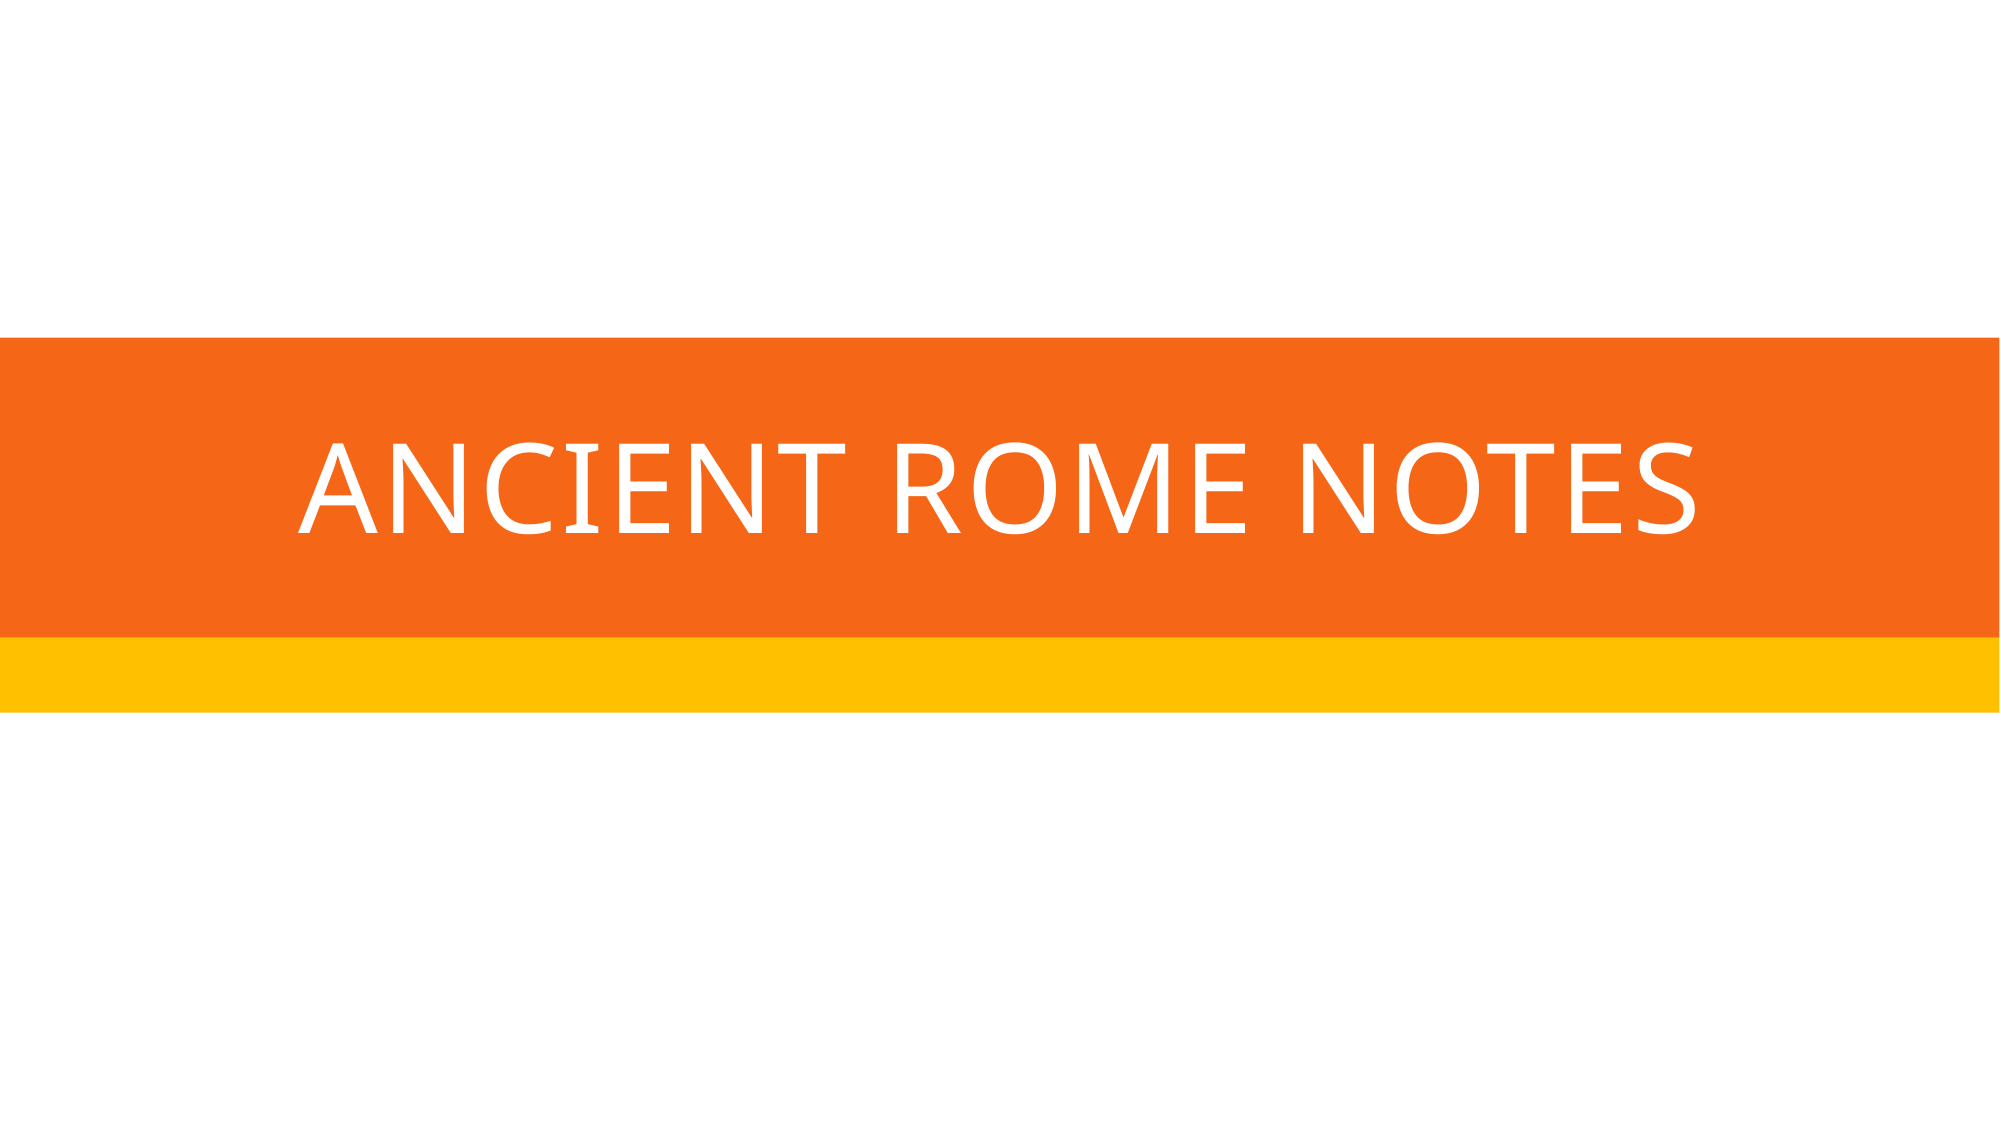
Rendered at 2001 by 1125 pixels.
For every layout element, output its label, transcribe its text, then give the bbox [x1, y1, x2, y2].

title Ancient Rome Notes [78, 355, 1923, 641]
